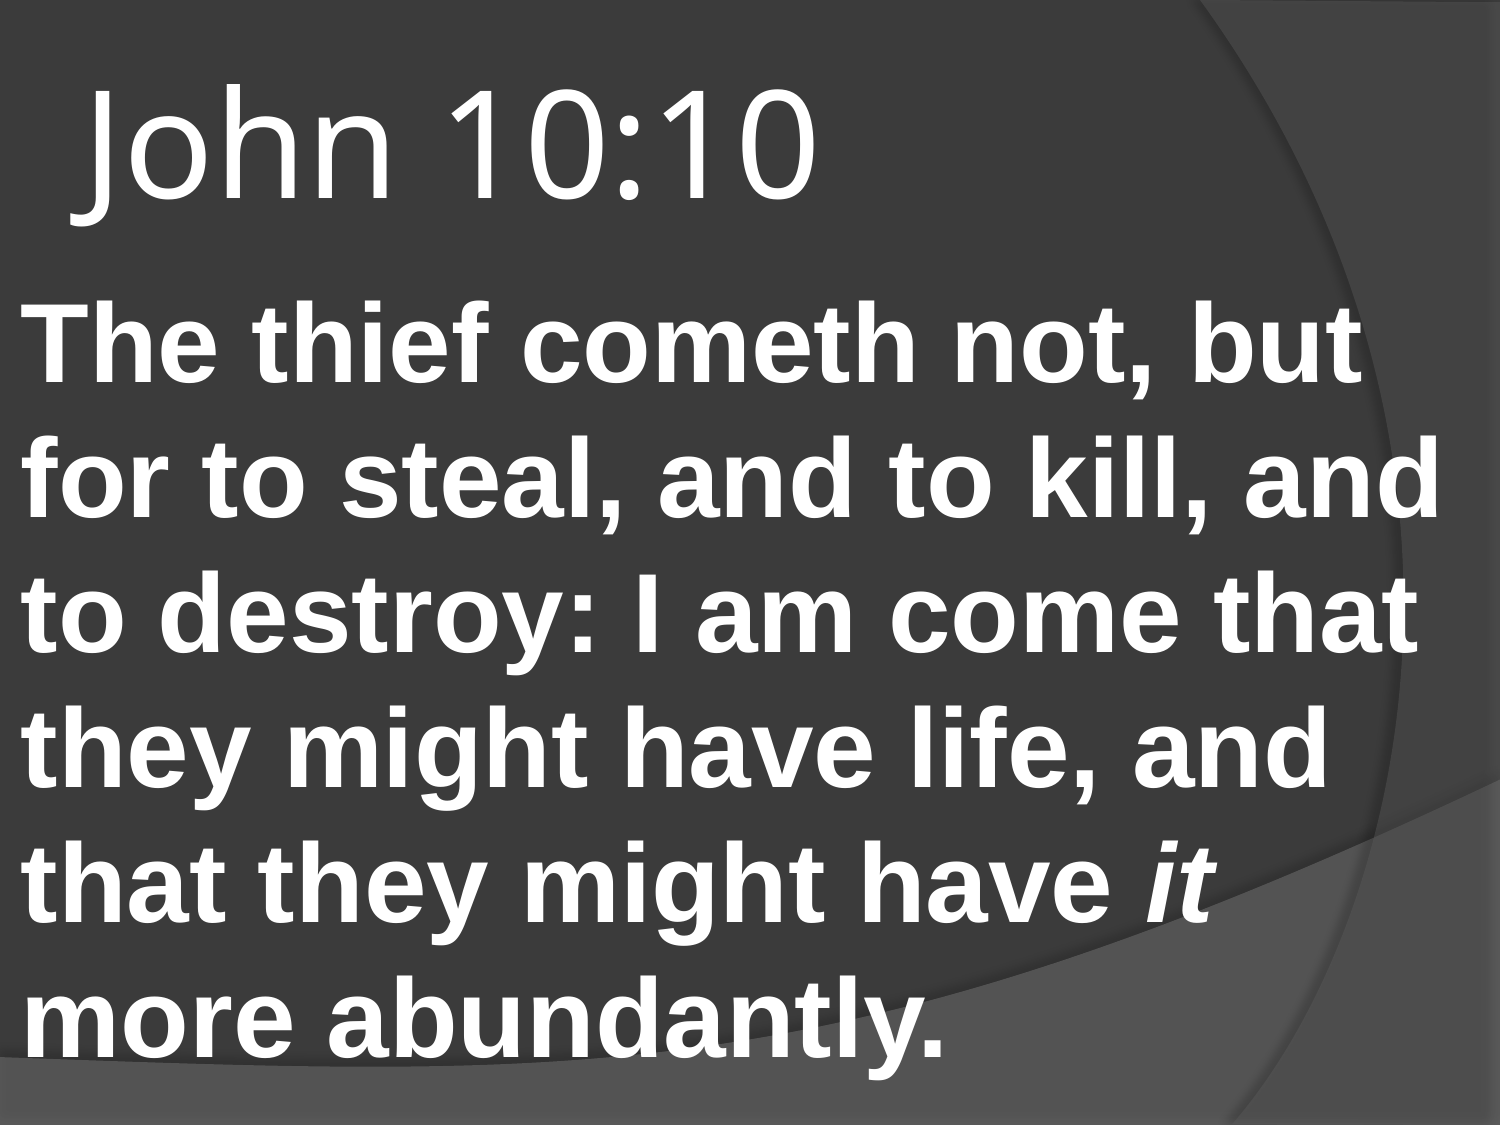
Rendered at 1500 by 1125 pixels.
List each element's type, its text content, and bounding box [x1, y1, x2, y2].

list The thief cometh not, but for to steal, and to kill, and to destroy: I am come that they might have life, and that they might have it more abundantly. [0, 262, 1488, 1125]
title John 10:10 [75, 45, 1300, 233]
